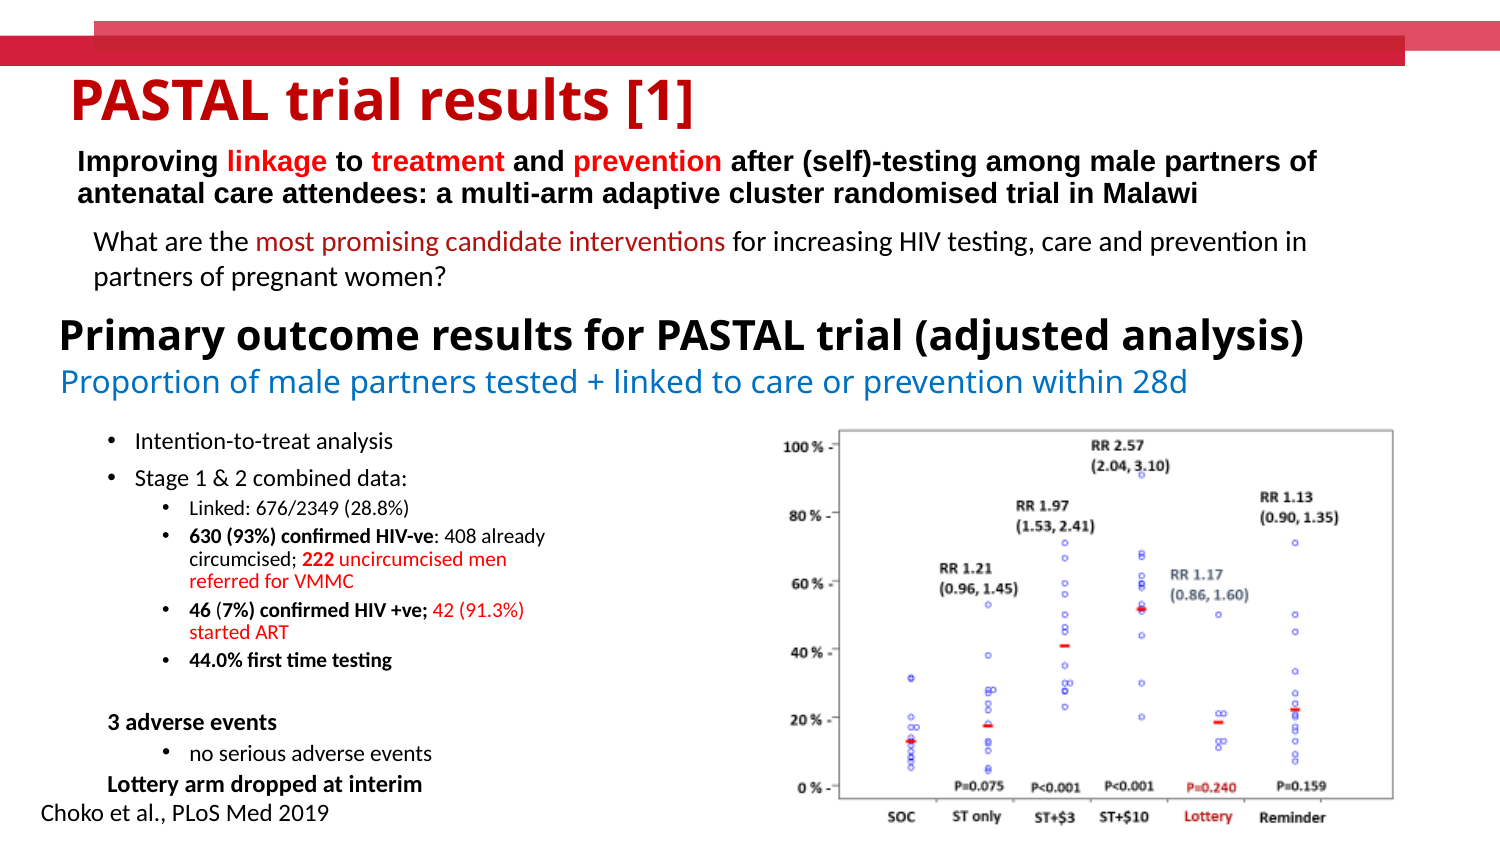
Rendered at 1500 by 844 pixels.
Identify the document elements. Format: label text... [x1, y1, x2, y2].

text_box Choko et al., PLoS Med 2019 [26, 789, 543, 834]
title Primary outcome results for PASTAL trial (adjusted analysis) [43, 300, 1460, 374]
list What are the most promising candidate interventions for increasing HIV testing, care and prevention in partners of pregnant women? [78, 214, 1416, 290]
text_box Proportion of male partners tested + linked to care or prevention within 28d [45, 349, 1462, 418]
picture [776, 415, 1408, 836]
picture [0, 21, 1500, 66]
list Intention-to-treat analysis Stage 1 & 2 combined data: Linked: 676/2349 (28.8%) 630 (93%) confirmed HIV-ve: 408 already circumcised; 222 uncircumcised men referred for VMMC 46 (7%) confirmed HIV +ve; 42 (91.3%) started ART 44.0% first time testing 3 adverse events no serious adverse events Lottery arm dropped at interim [92, 420, 582, 810]
text_box PASTAL trial results [1] [69, 54, 1431, 142]
text_box Improving linkage to treatment and prevention after (self)-testing among male partners of antenatal care attendees: a multi-arm adaptive cluster randomised trial in Malawi [62, 122, 1430, 218]
